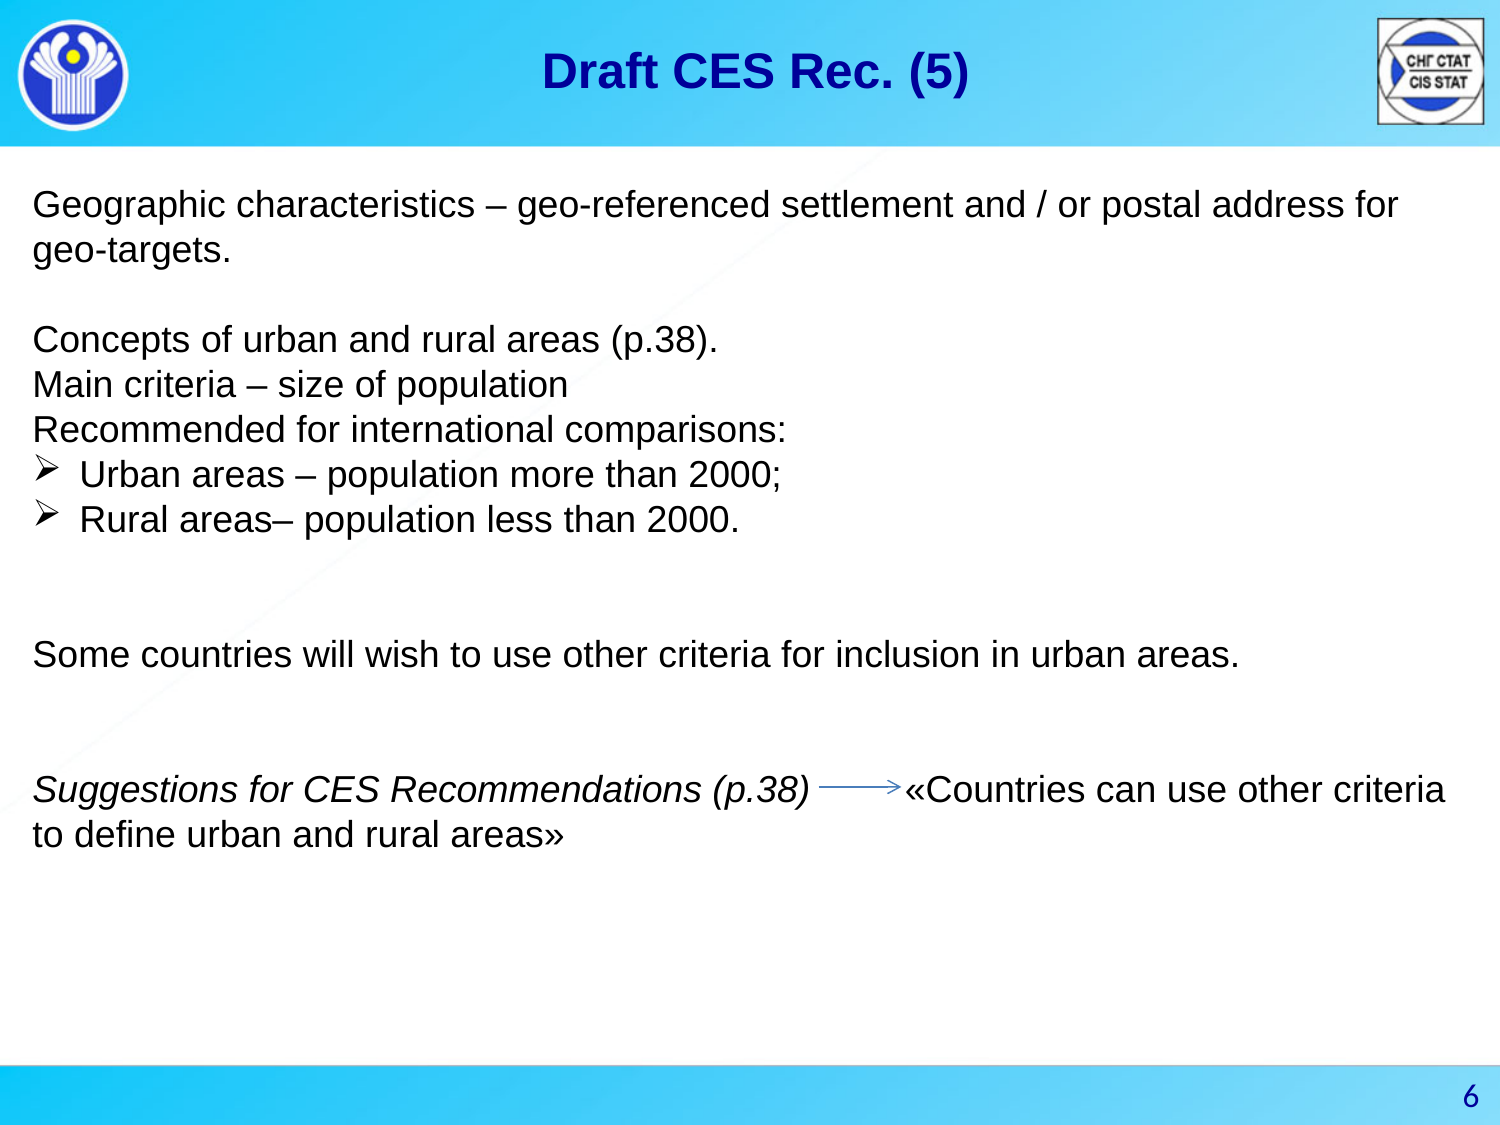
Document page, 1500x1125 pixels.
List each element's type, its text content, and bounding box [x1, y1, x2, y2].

text_box 6 [1428, 1082, 1495, 1106]
picture [0, 0, 1500, 1125]
text_box Geographic characteristics – geo-referenced settlement and / or postal address for geo-targets. Concepts of urban and rural areas (p.38). Main criteria – size of population Recommended for international comparisons: Urban areas – population more than 2000; Rural areas– population less than 2000. Some countries will wish to use other criteria for inclusion in urban areas. Suggestions for CES Recommendations (p.38) «Countries can use other criteria to define urban and rural areas» [17, 172, 1462, 965]
text_box Draft CES Rec. (5) [135, 30, 1376, 166]
